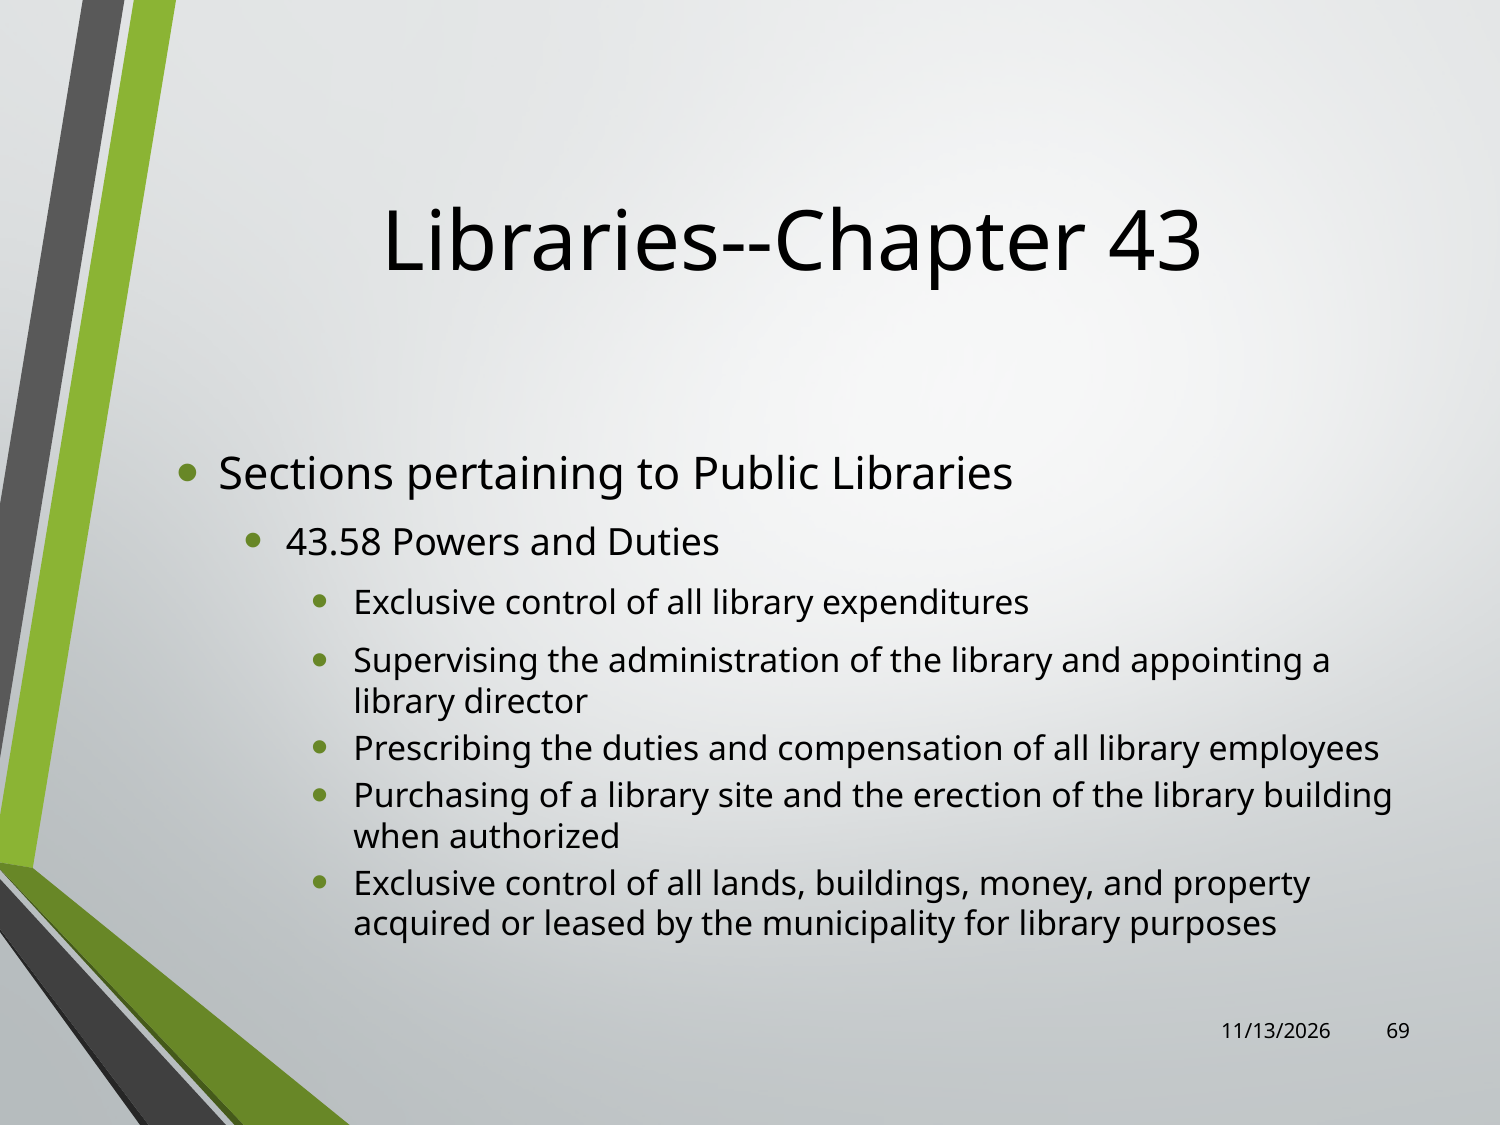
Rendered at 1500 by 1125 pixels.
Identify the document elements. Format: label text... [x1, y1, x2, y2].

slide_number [1204, 1001, 1346, 1062]
title Libraries--Chapter 43 [161, 75, 1425, 400]
list Sections pertaining to Public Libraries 43.58 Powers and Duties Exclusive control of all library expenditures Supervising the administration of the library and appointing a library director Prescribing the duties and compensation of all library employees Purchasing of a library site and the erection of the library building when authorized Exclusive control of all lands, buildings, money, and property acquired or leased by the municipality for library purposes [161, 437, 1425, 985]
slide_number 69 [1354, 1001, 1425, 1062]
